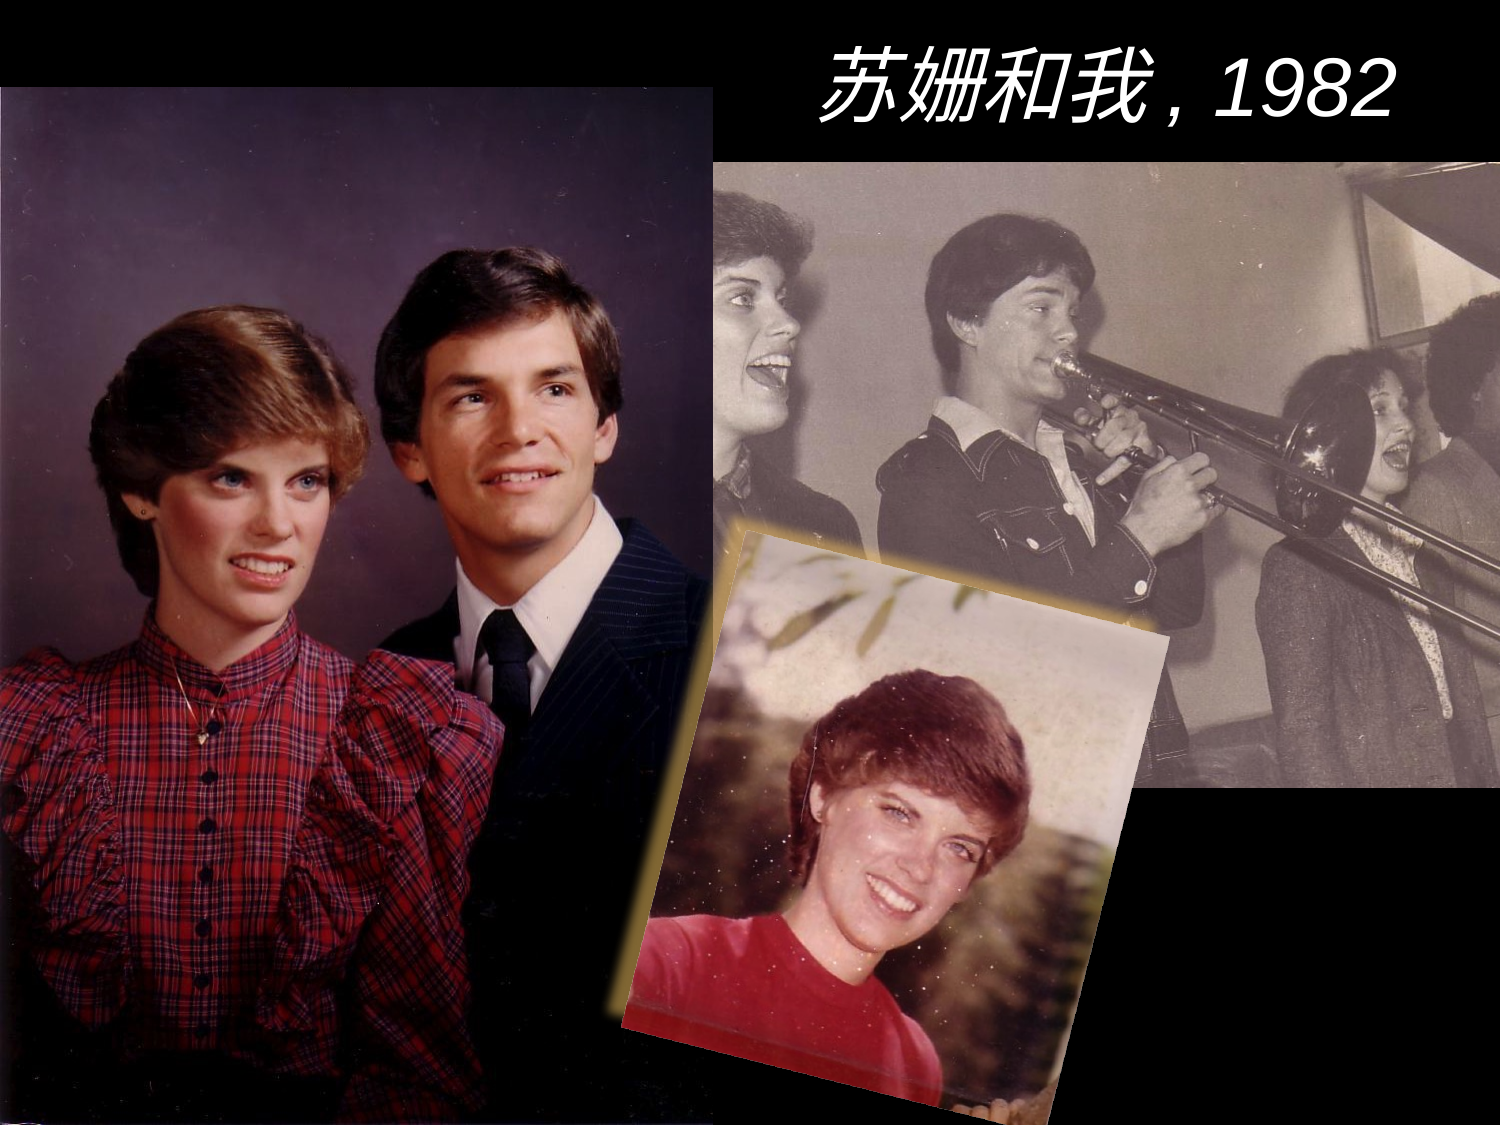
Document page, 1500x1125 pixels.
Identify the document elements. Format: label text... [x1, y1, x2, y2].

picture [0, 87, 1500, 1125]
title 苏姗和我, 1982 [712, 12, 1500, 155]
